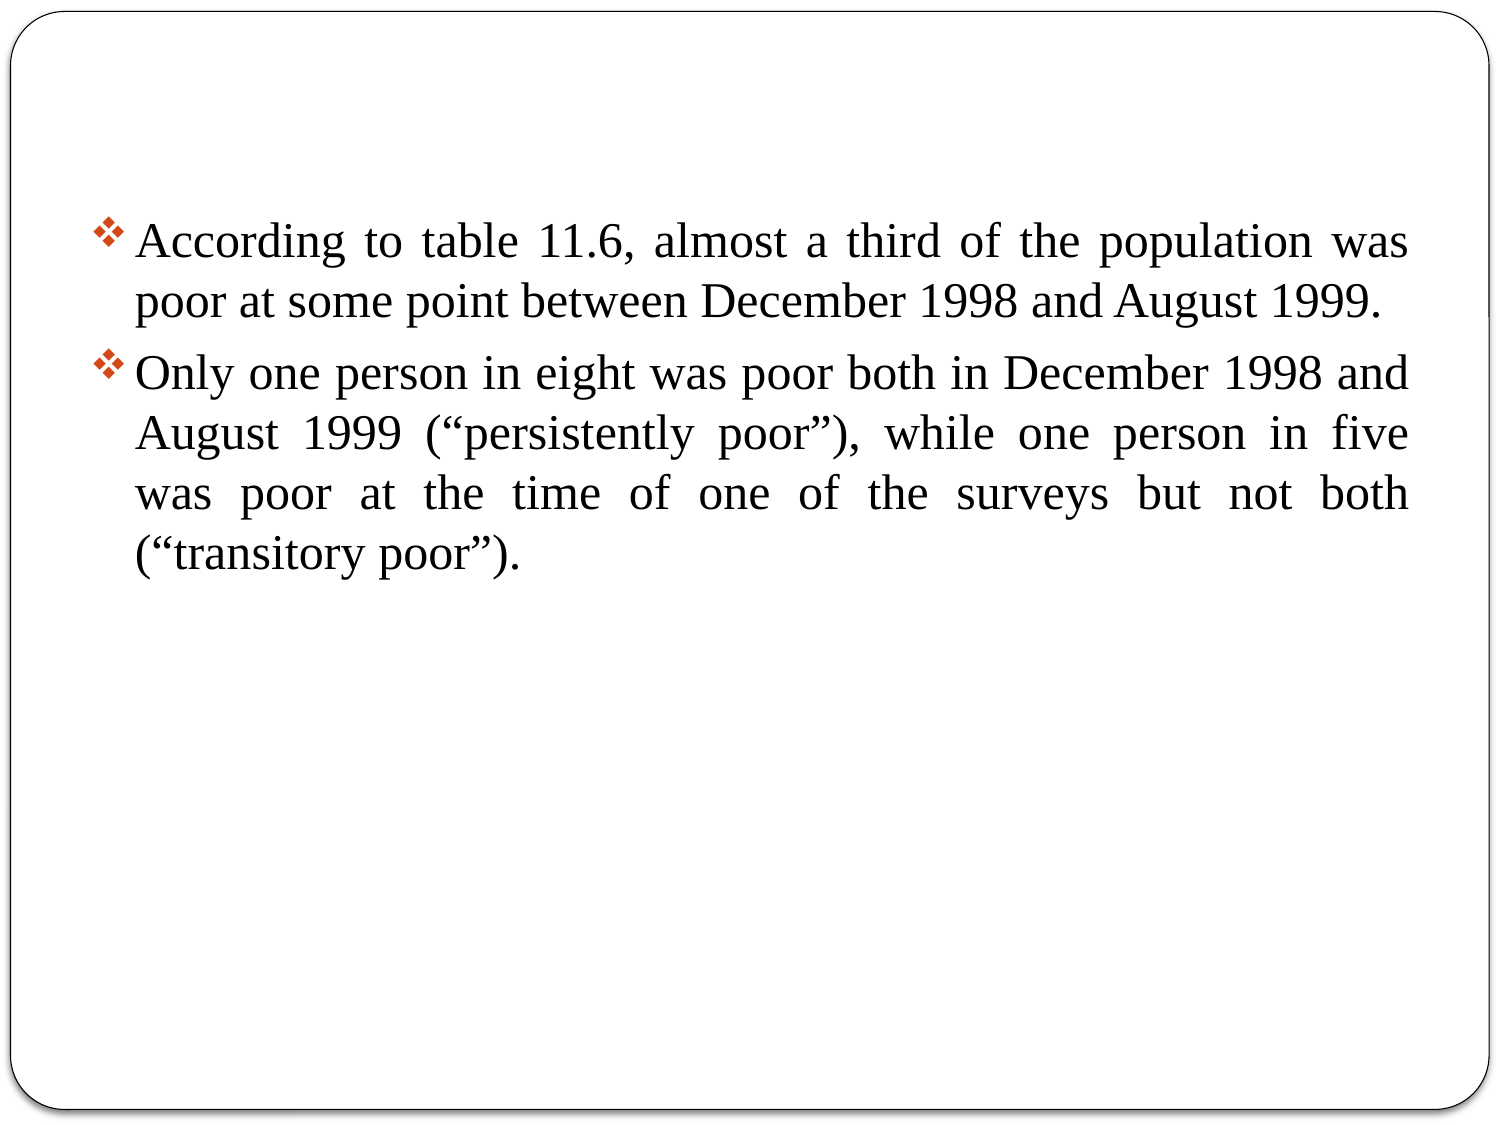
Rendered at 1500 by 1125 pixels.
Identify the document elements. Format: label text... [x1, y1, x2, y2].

list According to table 11.6, almost a third of the population was poor at some point between December 1998 and August 1999. Only one person in eight was poor both in December 1998 and August 1999 (“persistently poor”), while one person in five was poor at the time of one of the surveys but not both (“transitory poor”). [75, 200, 1425, 1005]
